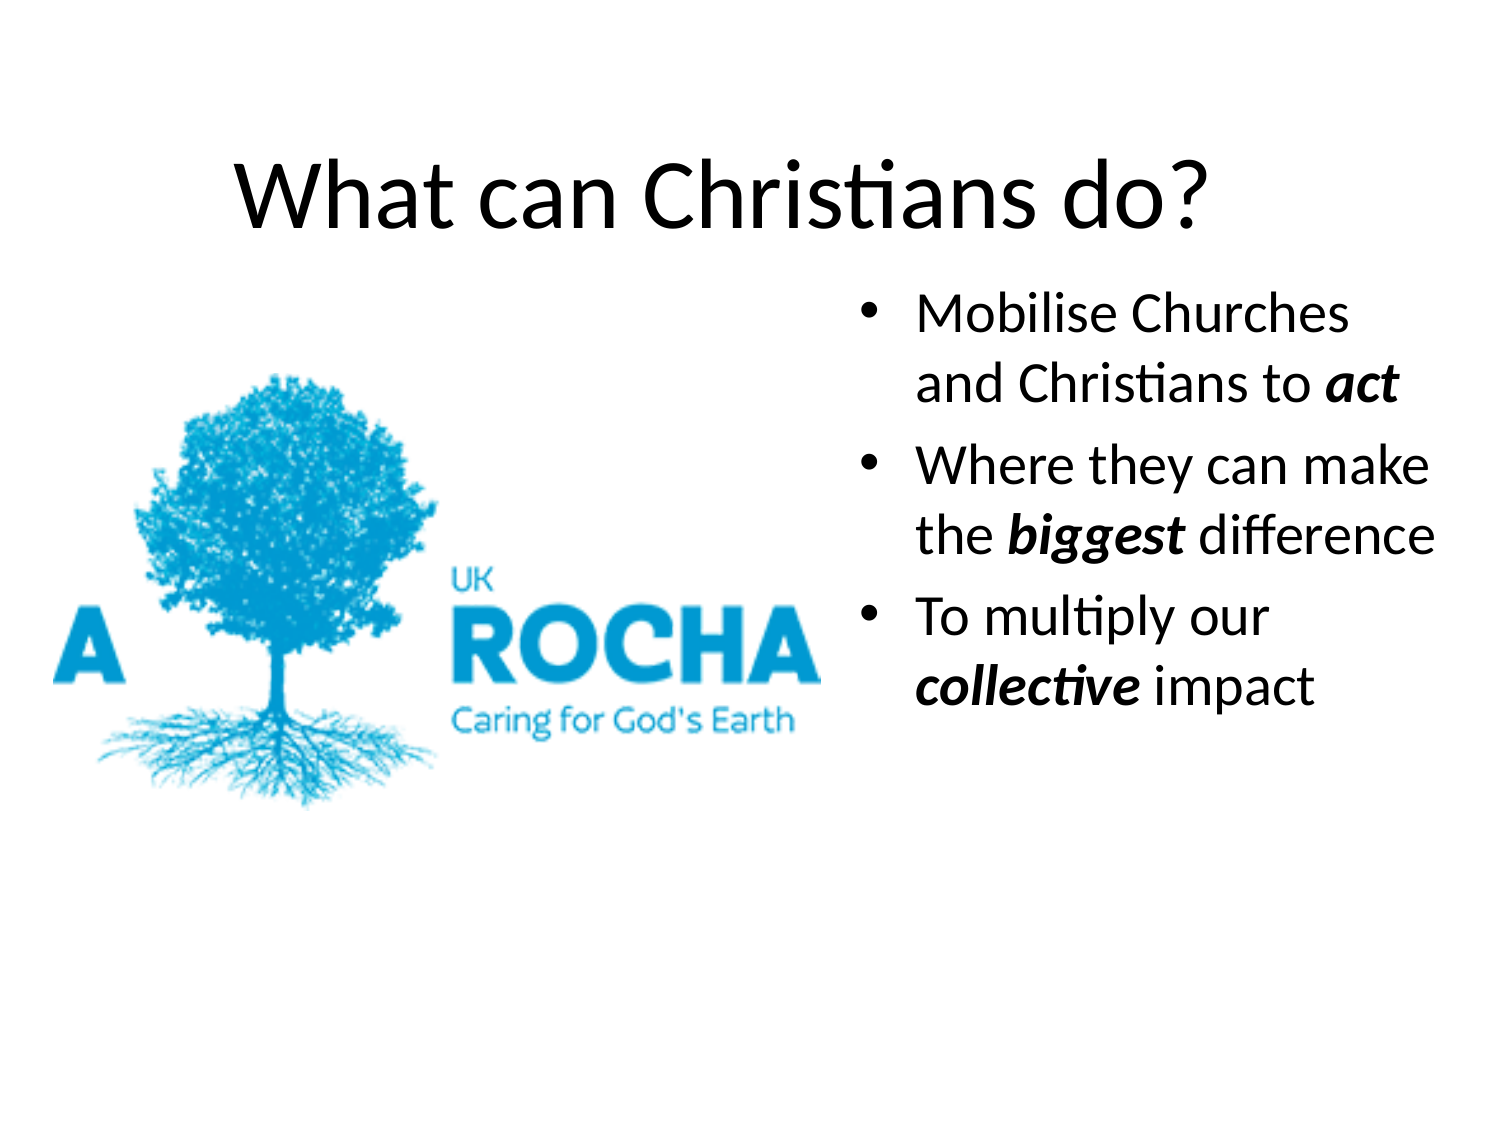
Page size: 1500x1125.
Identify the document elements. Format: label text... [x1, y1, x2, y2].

title What can Christians do? [218, 94, 1500, 282]
picture [52, 373, 822, 811]
list Mobilise Churches and Christians to act Where they can make the biggest difference To multiply our collective impact [844, 267, 1461, 1010]
